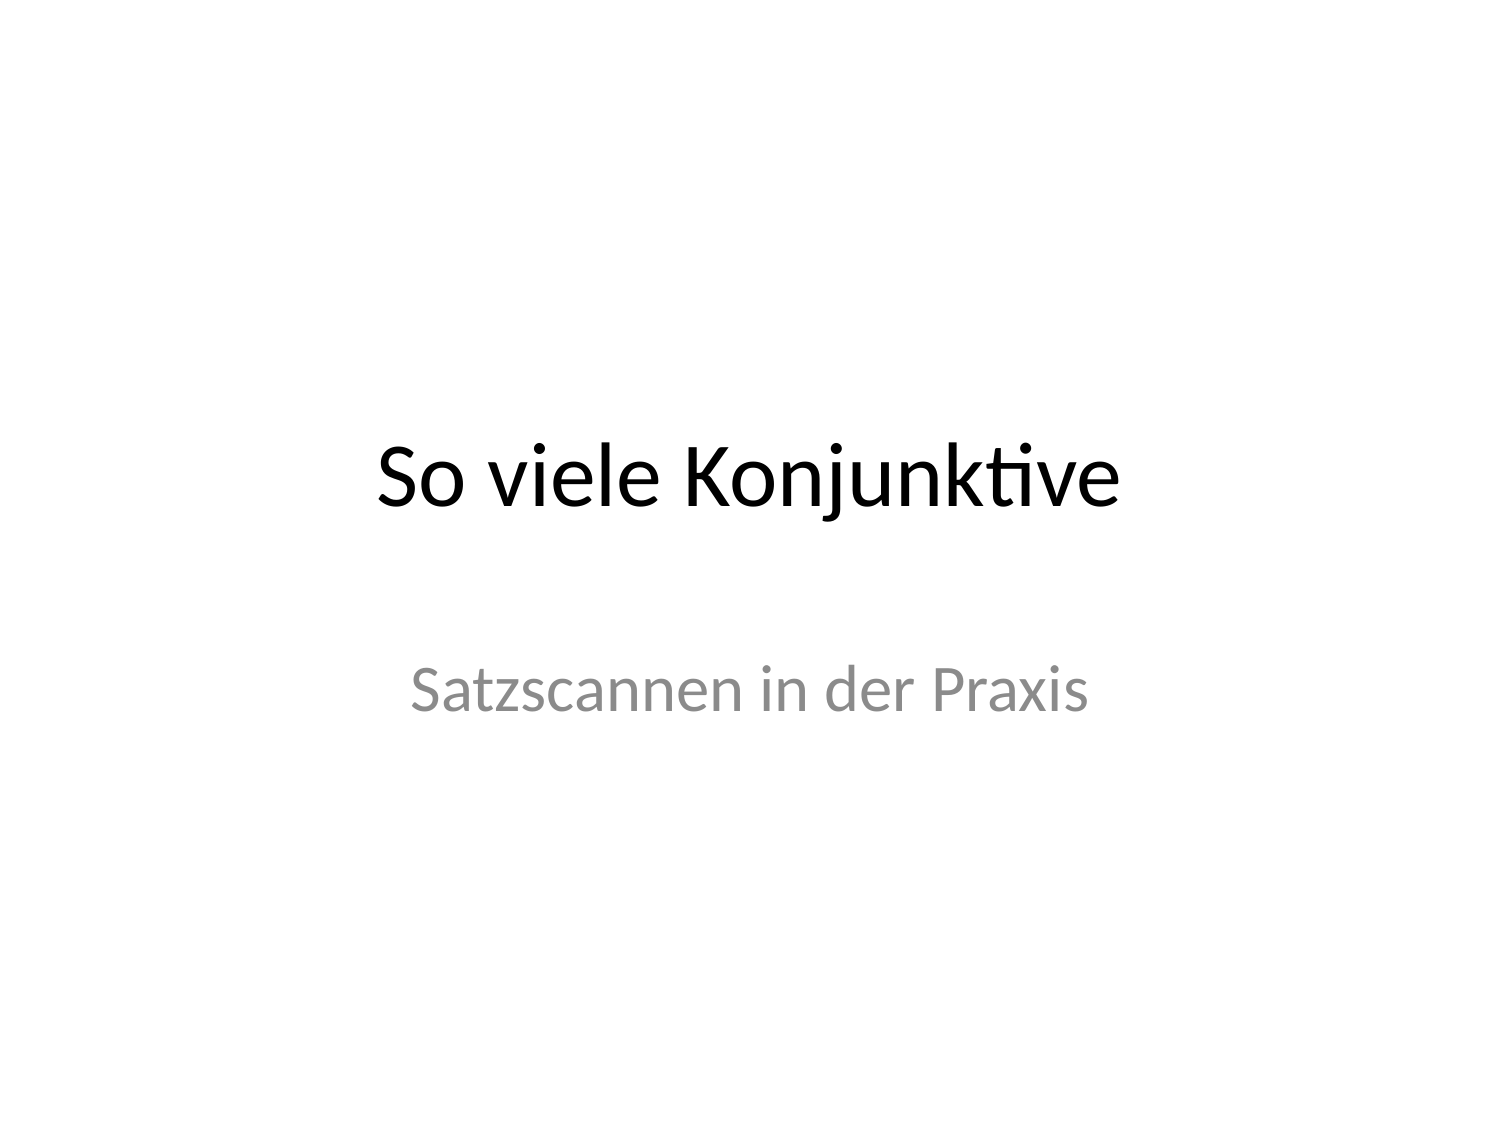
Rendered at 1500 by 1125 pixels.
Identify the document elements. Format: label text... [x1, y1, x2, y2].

subtitle Satzscannen in der Praxis [225, 637, 1275, 925]
title So viele Konjunktive [112, 349, 1388, 591]
